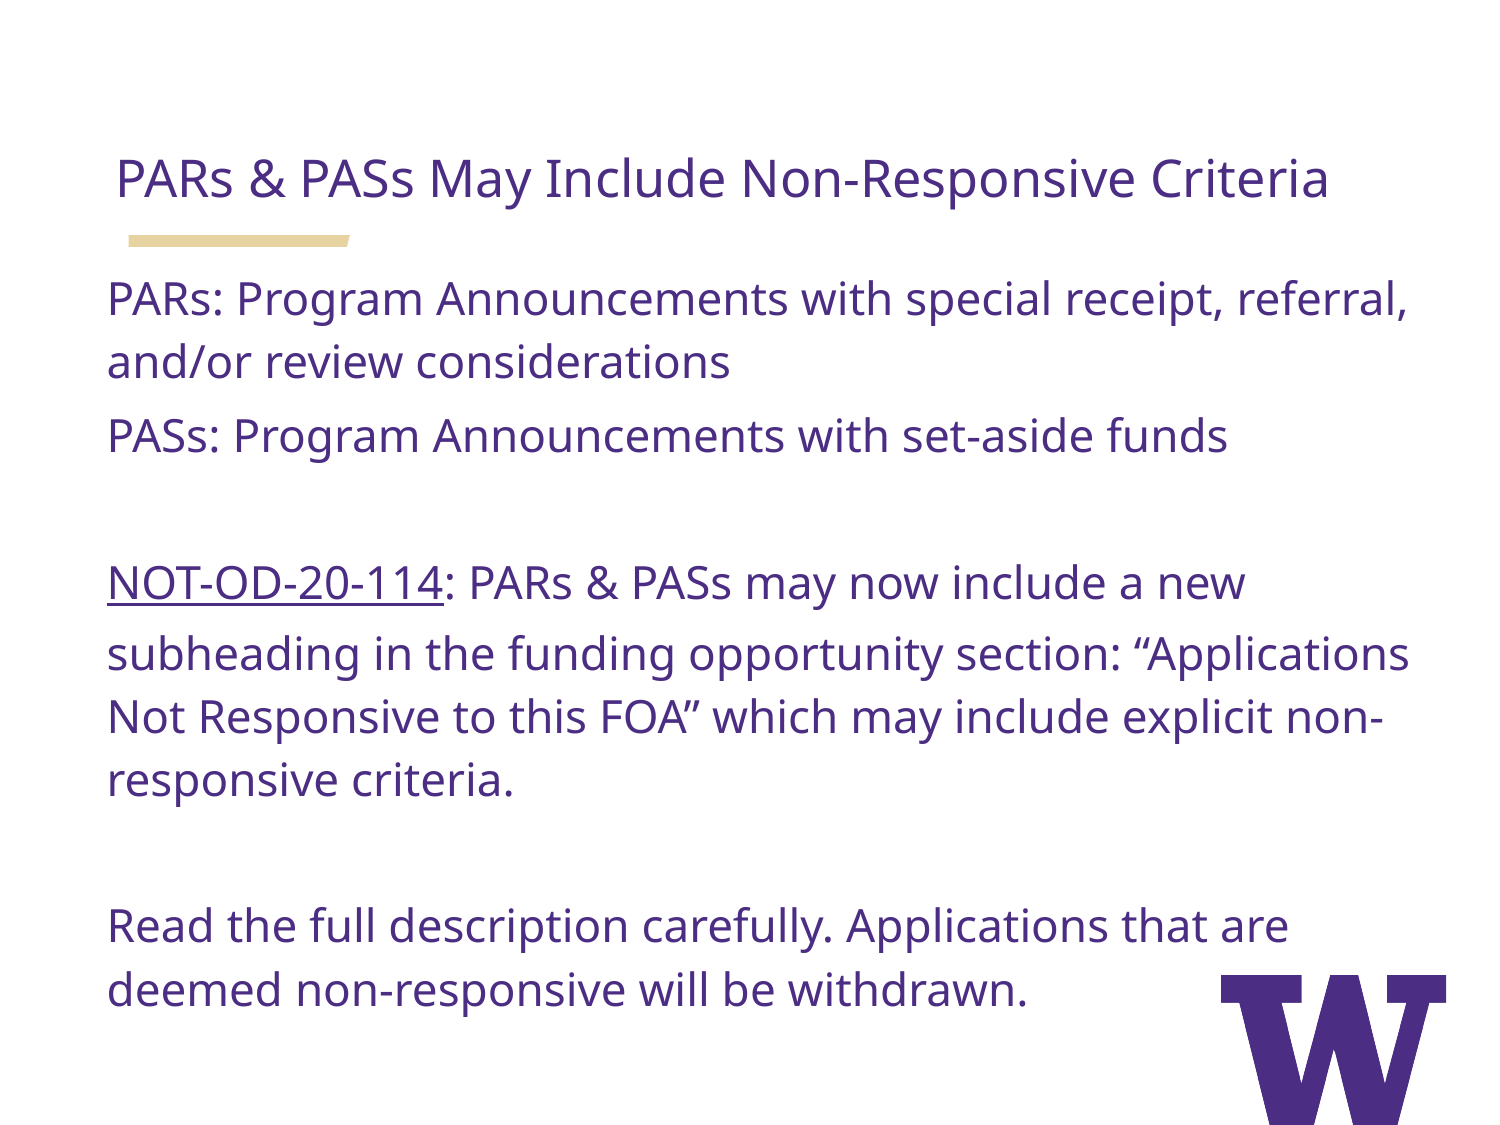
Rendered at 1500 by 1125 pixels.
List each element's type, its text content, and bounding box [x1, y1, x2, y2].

list PARs: Program Announcements with special receipt, referral, and/or review considerations PASs: Program Announcements with set-aside funds NOT-OD-20-114: PARs & PASs may now include a new subheading in the funding opportunity section: “Applications Not Responsive to this FOA” which may include explicit non-responsive criteria. Read the full description carefully. Applications that are deemed non-responsive will be withdrawn. [91, 246, 1453, 906]
list PARs & PASs May Include Non-Responsive Criteria [100, 60, 1444, 224]
picture [128, 235, 350, 246]
picture [1221, 975, 1447, 1125]
